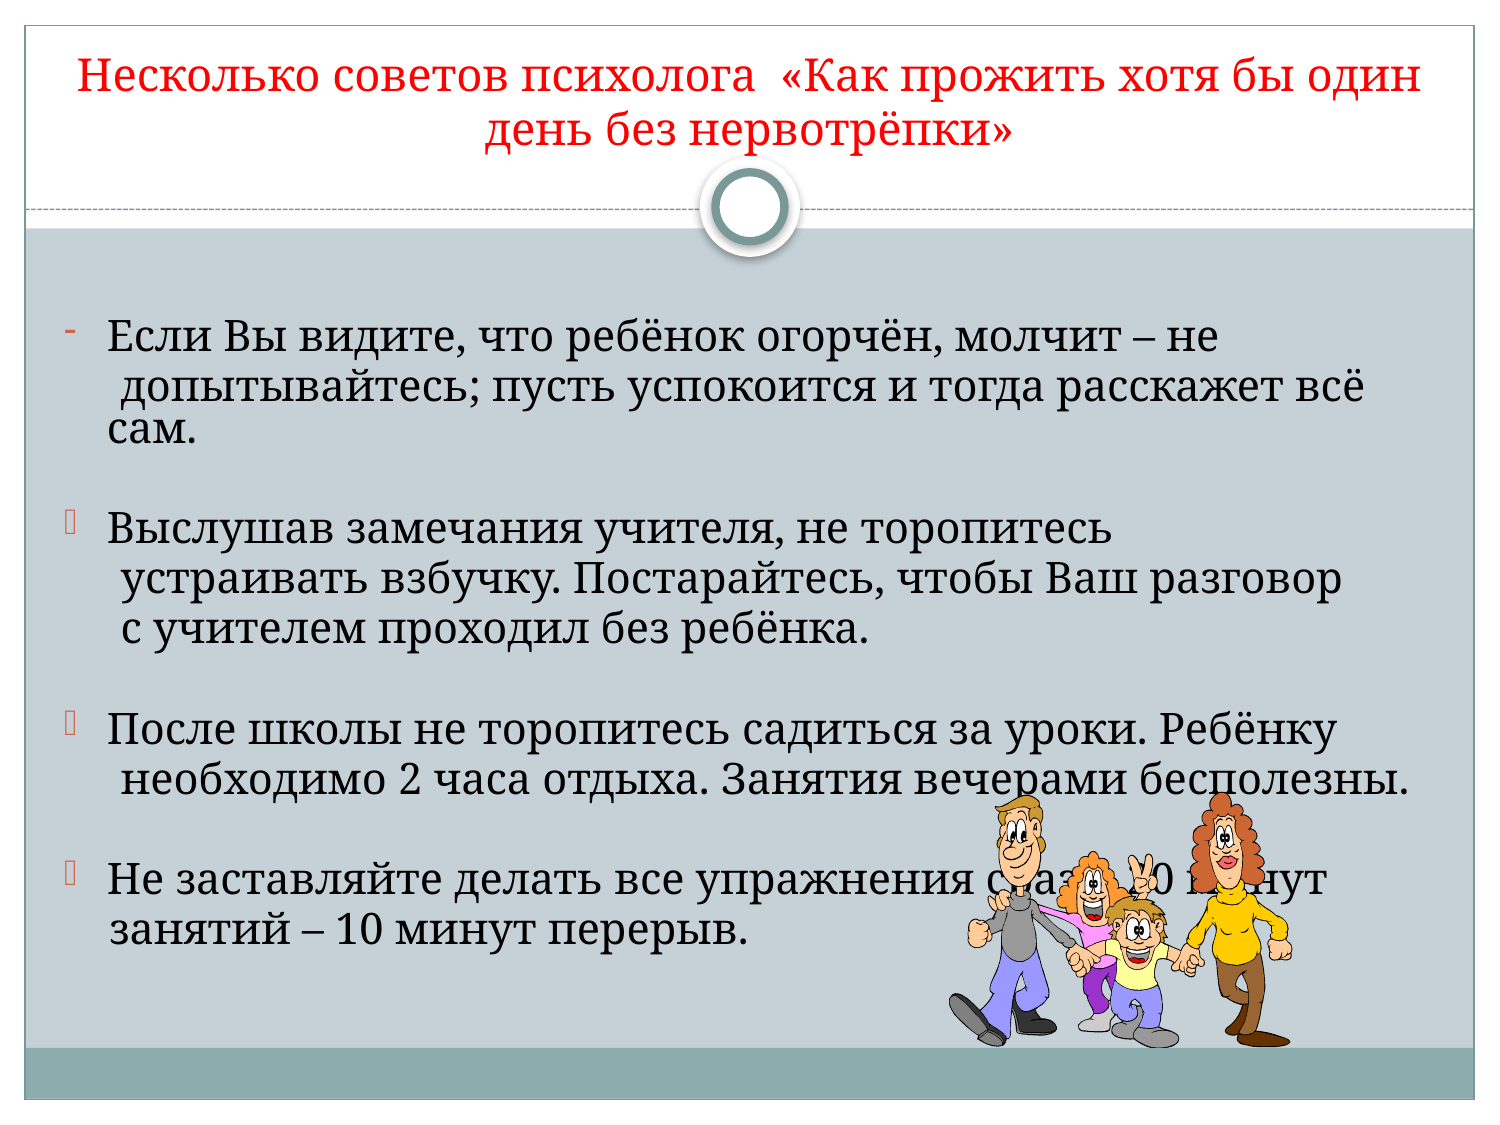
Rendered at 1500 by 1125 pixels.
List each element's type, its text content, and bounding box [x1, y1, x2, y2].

list Если Вы видите, что ребёнок огорчён, молчит – не допытывайтесь; пусть успокоится и тогда расскажет всё сам. Выслушав замечания учителя, не торопитесь устраивать взбучку. Постарайтесь, чтобы Ваш разговор с учителем проходил без ребёнка. После школы не торопитесь садиться за уроки. Ребёнку необходимо 2 часа отдыха. Занятия вечерами бесполезны. Не заставляйте делать все упражнения сразу: 20 минут занятий – 10 минут перерыв. [49, 250, 1445, 1001]
title Несколько советов психолога «Как прожить хотя бы один день без нервотрёпки» [49, 37, 1450, 162]
picture [948, 784, 1300, 1048]
